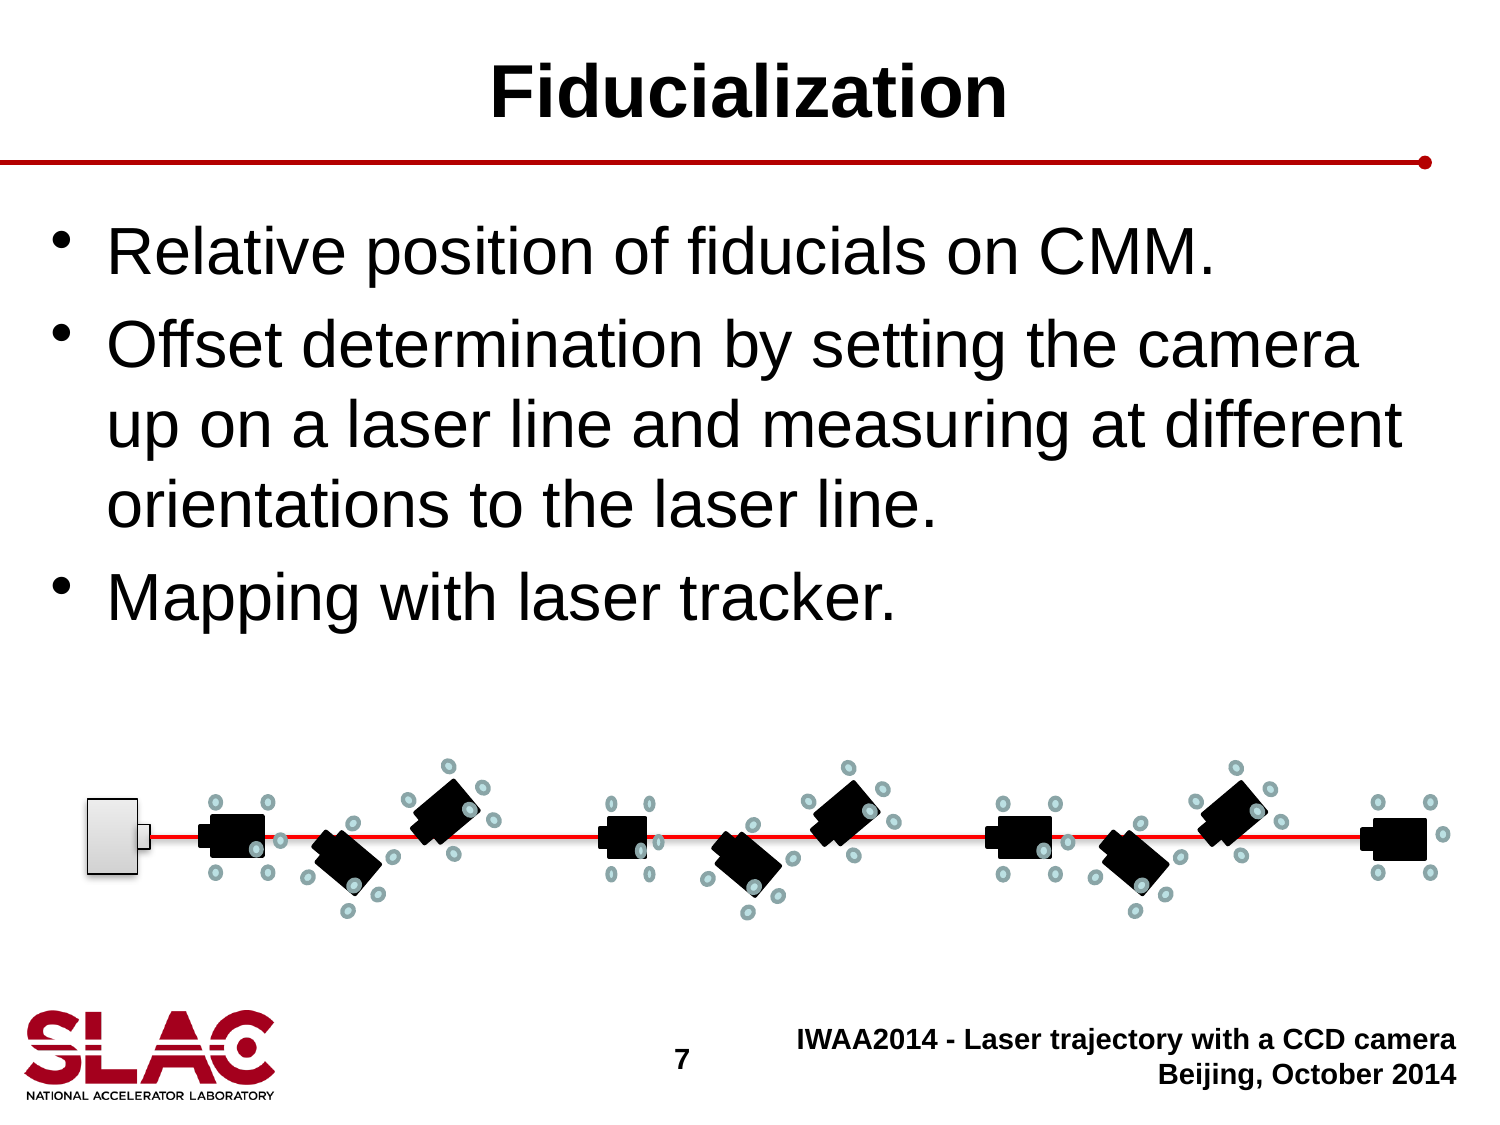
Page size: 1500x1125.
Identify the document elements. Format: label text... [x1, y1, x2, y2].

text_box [599, 797, 663, 881]
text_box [408, 767, 496, 851]
picture [24, 1010, 275, 1100]
list Relative position of fiducials on CMM. Offset determination by setting the camera up on a laser line and measuring at different orientations to the laser line. Mapping with laser tracker. [35, 199, 1461, 943]
footer IWAA2014 - Laser trajectory with a CCD camera Beijing, October 2014 [774, 1012, 1473, 1091]
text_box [1362, 795, 1449, 880]
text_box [708, 827, 795, 912]
text_box [137, 824, 151, 850]
title Fiducialization [74, 24, 1426, 151]
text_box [1095, 826, 1183, 910]
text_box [987, 797, 1074, 881]
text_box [808, 769, 896, 853]
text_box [308, 826, 395, 910]
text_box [1196, 769, 1283, 853]
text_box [199, 795, 287, 880]
text_box [87, 798, 138, 875]
